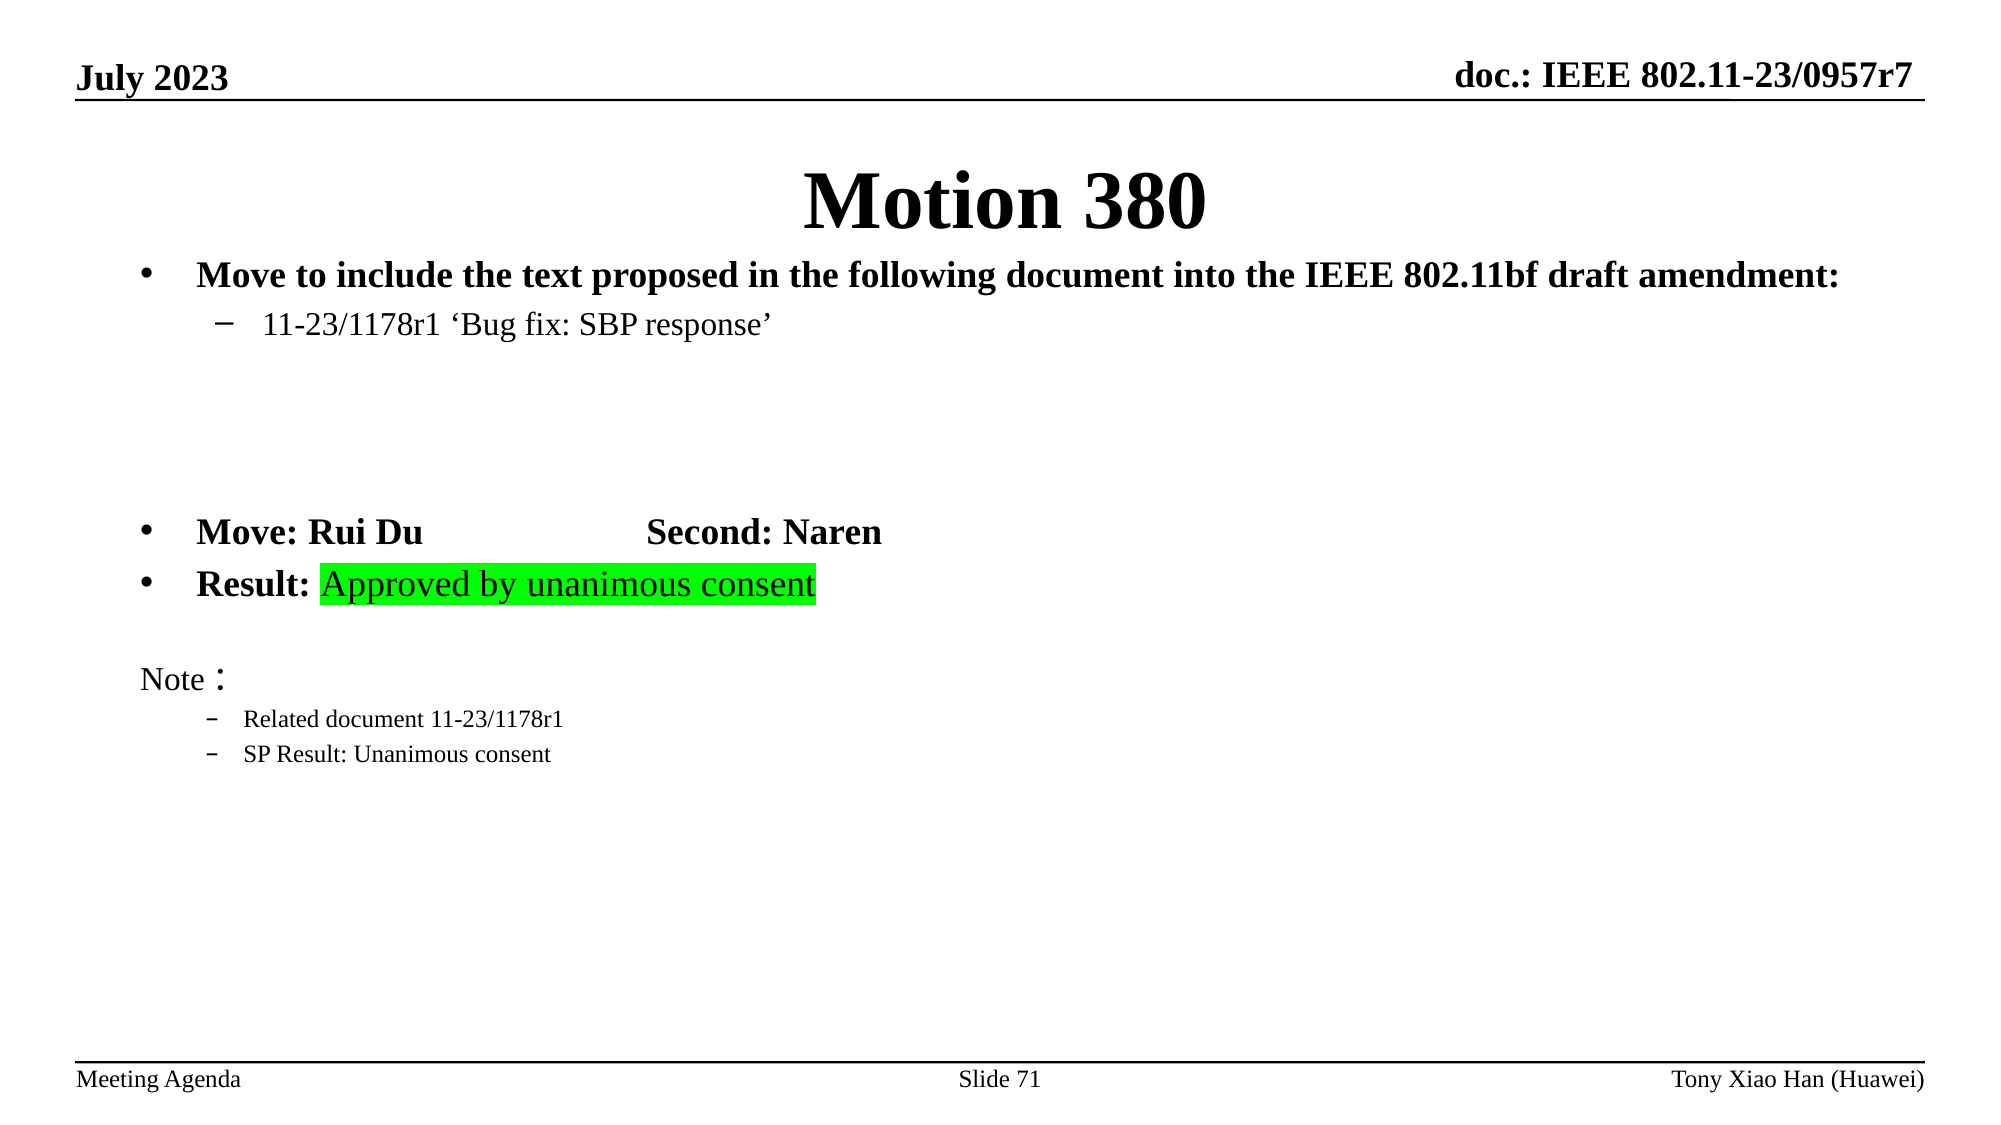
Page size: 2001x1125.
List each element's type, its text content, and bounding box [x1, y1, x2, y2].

text_box Move to include the text proposed in the following document into the IEEE 802.11bf draft amendment: 11-23/1178r1 ‘Bug fix: SBP response’ Move: Rui Du Second: Naren Result: Approved by unanimous consent Note： Related document 11-23/1178r1 SP Result: Unanimous consent [125, 212, 1888, 900]
text_box Motion 380 [368, 137, 1644, 212]
